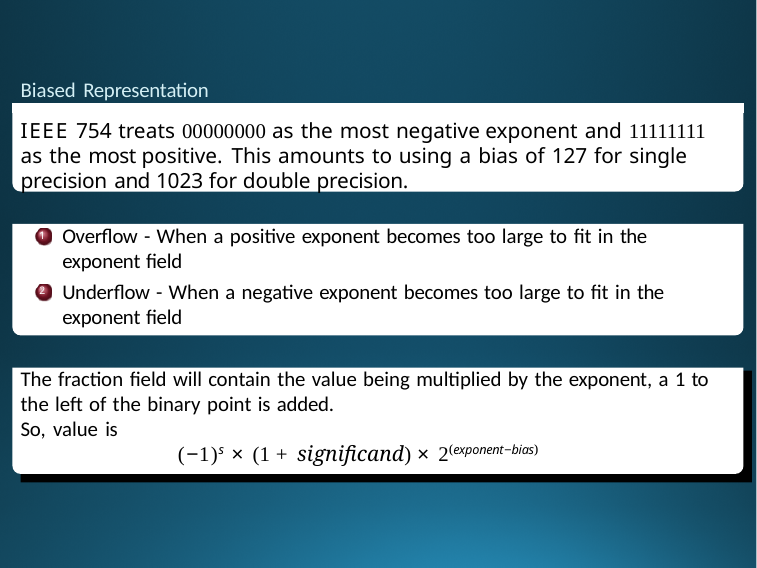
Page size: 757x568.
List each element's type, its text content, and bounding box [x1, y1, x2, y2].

picture [0, 0, 757, 568]
text_box Biased Representation [20, 79, 213, 83]
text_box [12, 223, 744, 336]
title IEEE 754 treats 00000000 as the most negative exponent and 11111111 as the most positive. This amounts to using a bias of 127 for single precision and 1023 for double precision. [20, 83, 752, 203]
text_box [12, 104, 744, 192]
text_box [12, 367, 752, 483]
